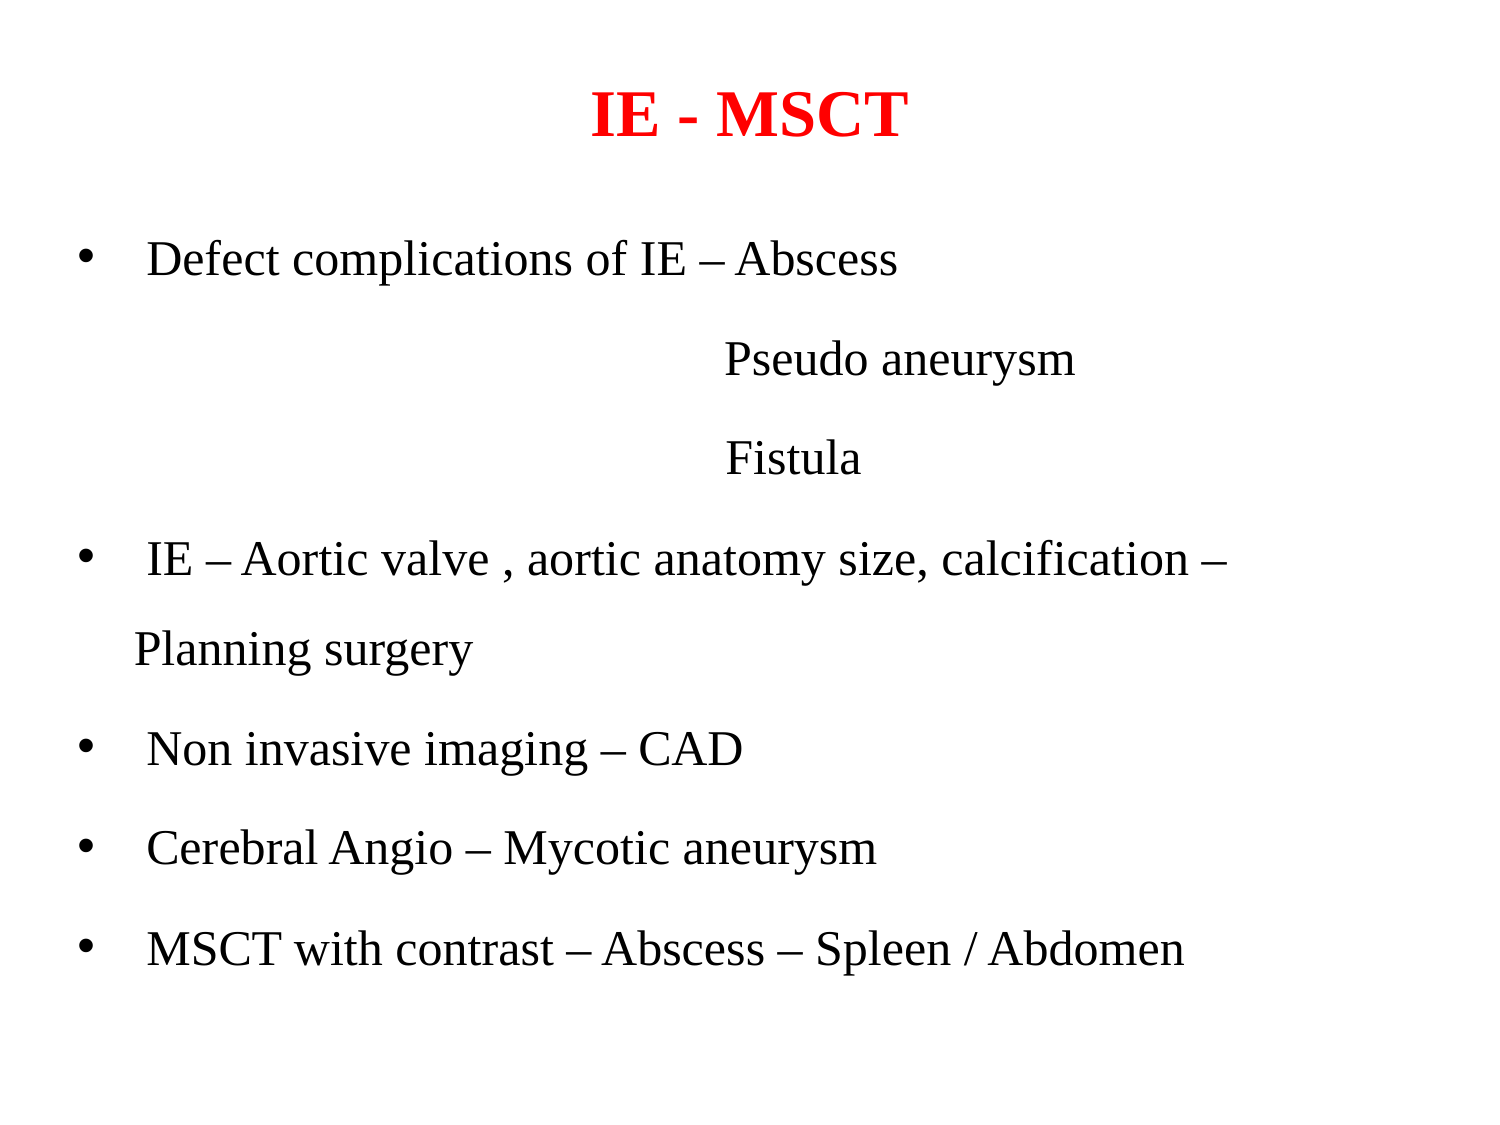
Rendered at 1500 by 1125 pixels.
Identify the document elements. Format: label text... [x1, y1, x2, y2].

list Defect complications of IE – Abscess Pseudo aneurysm Fistula IE – Aortic valve , aortic anatomy size, calcification – Planning surgery Non invasive imaging – CAD Cerebral Angio – Mycotic aneurysm MSCT with contrast – Abscess – Spleen / Abdomen [62, 187, 1425, 1075]
title IE - MSCT [75, 45, 1425, 175]
